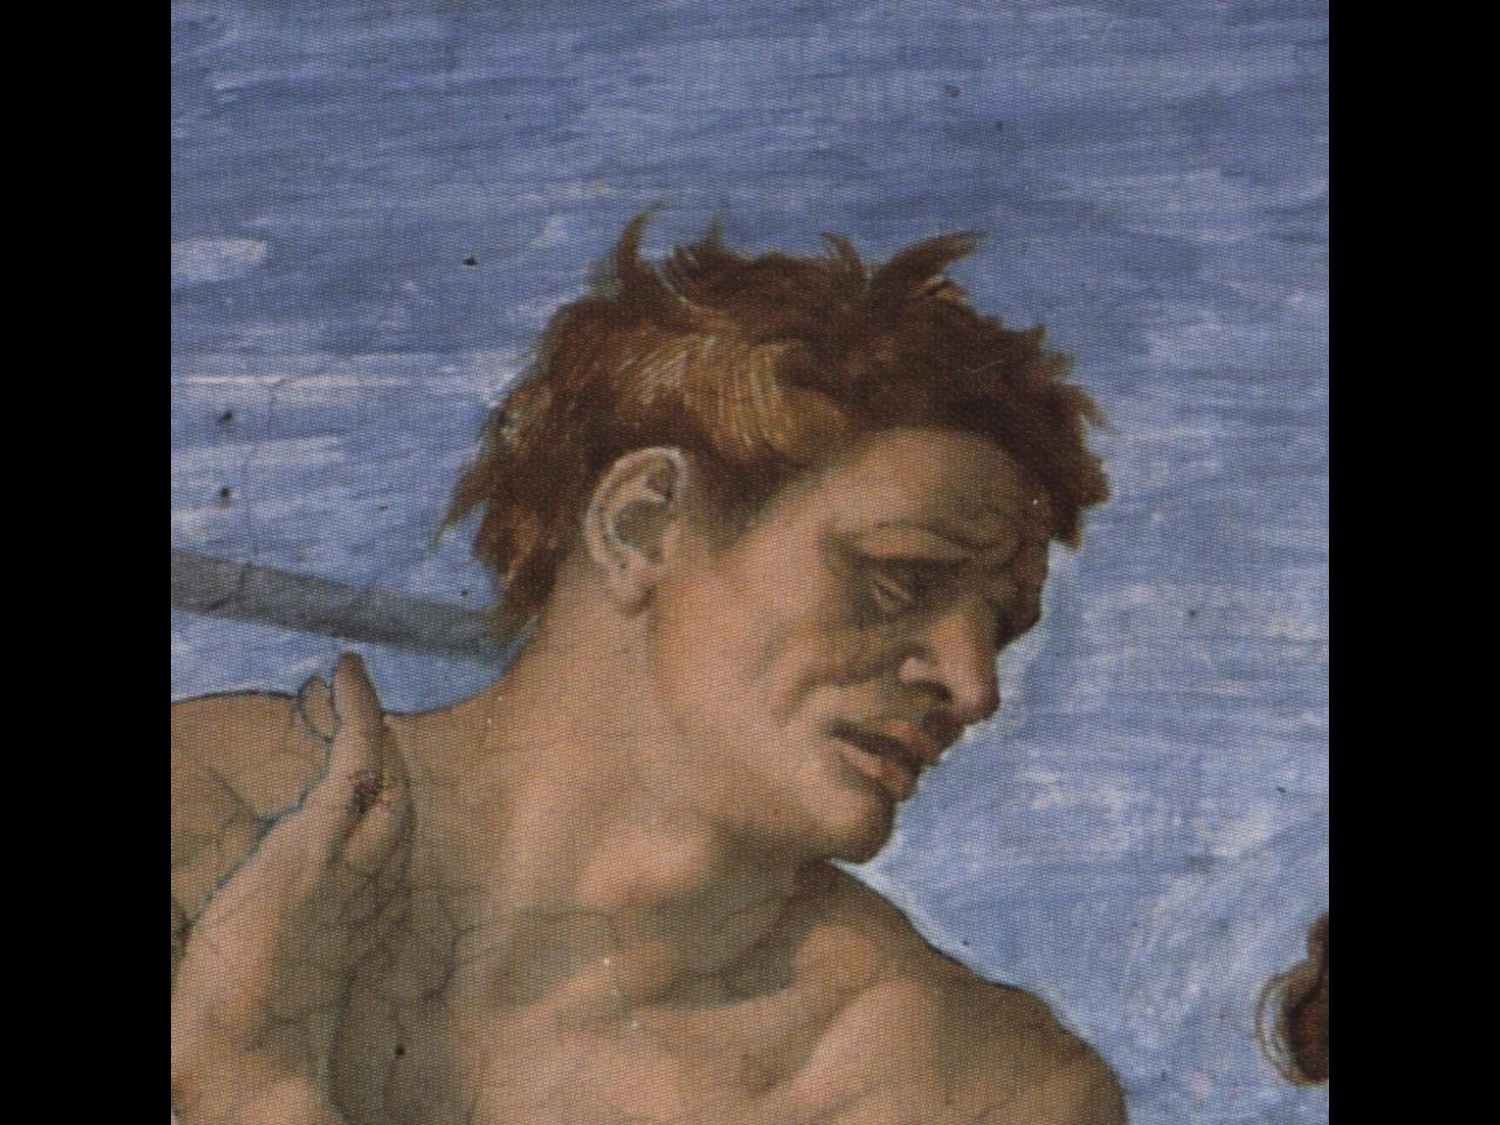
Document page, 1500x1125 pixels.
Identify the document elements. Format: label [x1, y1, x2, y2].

picture [170, 0, 1329, 1125]
